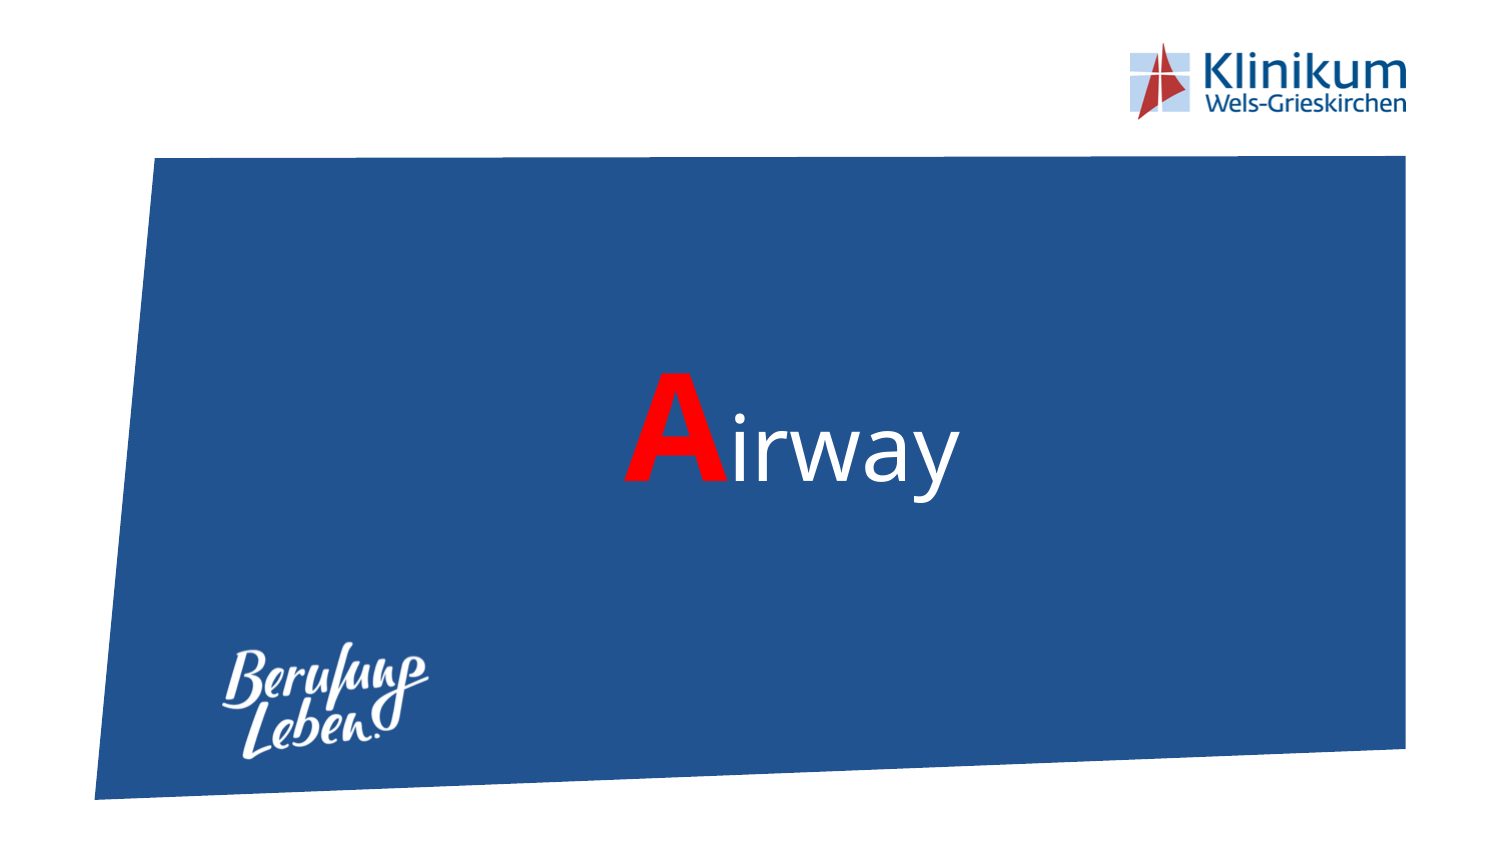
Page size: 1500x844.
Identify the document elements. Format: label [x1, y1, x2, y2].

picture [1130, 43, 1406, 120]
picture [94, 155, 1406, 801]
